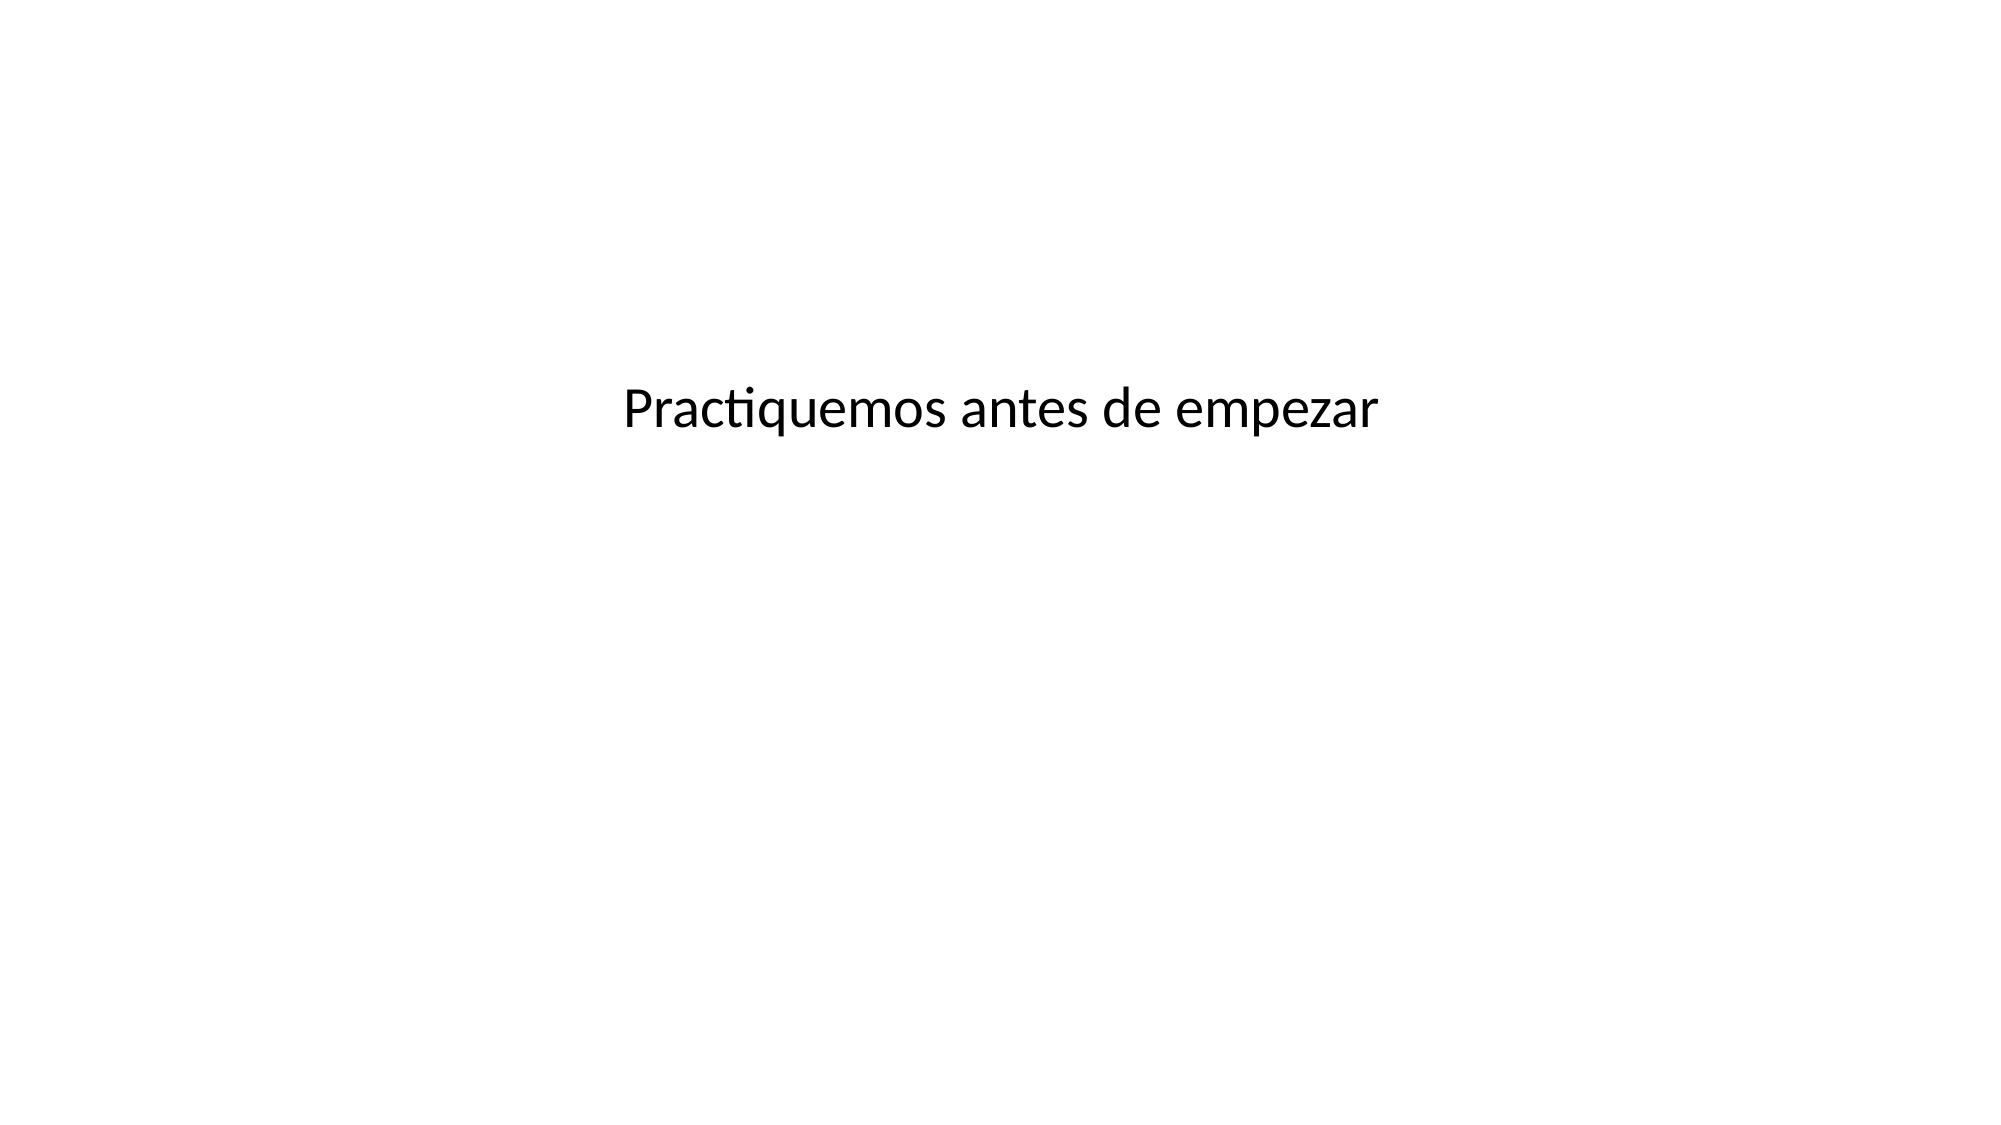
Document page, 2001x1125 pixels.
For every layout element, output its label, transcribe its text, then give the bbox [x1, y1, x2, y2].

text_box Practiquemos antes de empezar [576, 362, 1428, 447]
